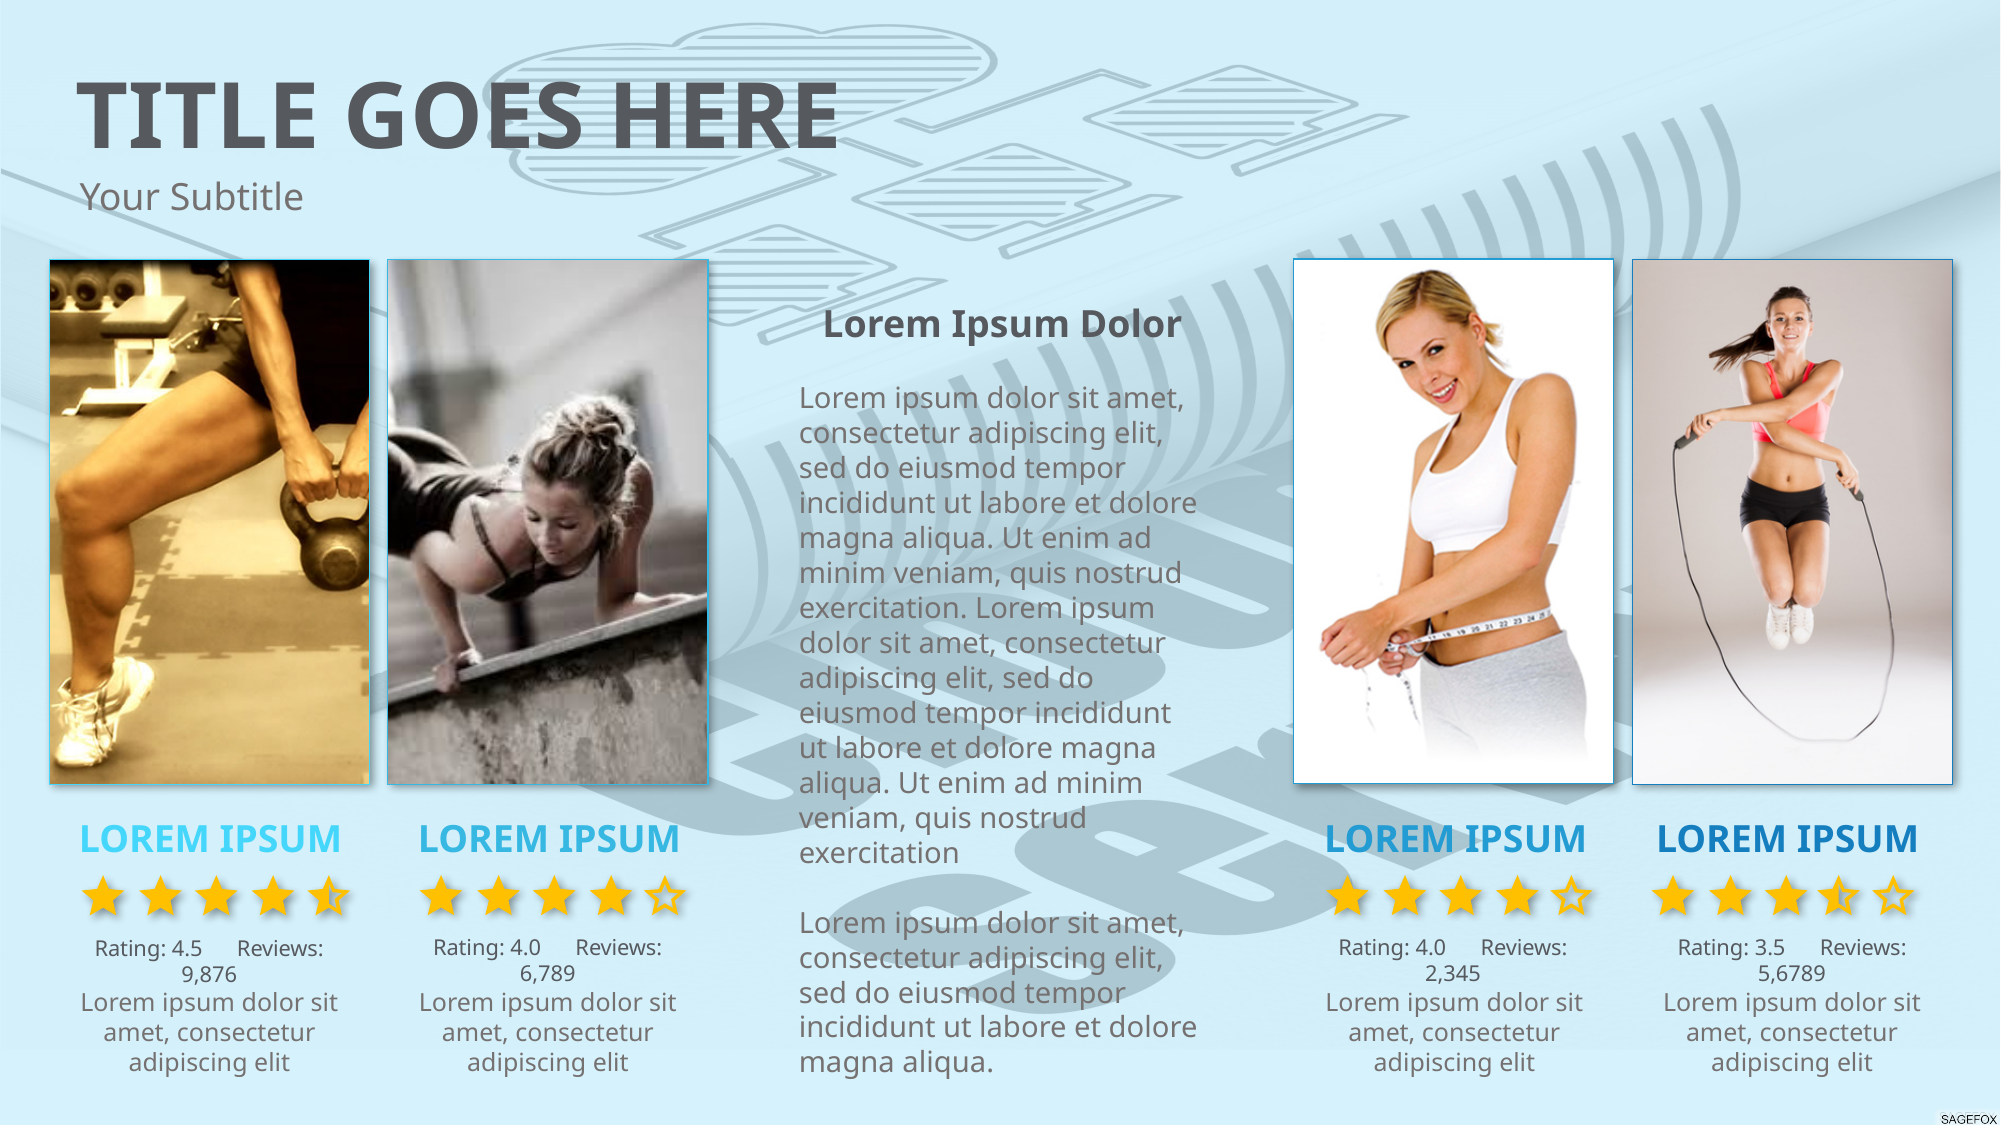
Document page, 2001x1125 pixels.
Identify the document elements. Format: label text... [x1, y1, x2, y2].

text_box LOREM IPSUM [399, 809, 700, 865]
text_box [387, 259, 709, 786]
text_box [1817, 874, 1860, 916]
text_box Rating: 4.5 Reviews: 9,876 [49, 926, 370, 994]
text_box [139, 875, 182, 916]
text_box [194, 875, 238, 916]
text_box [1872, 874, 1915, 916]
text_box [81, 875, 125, 916]
text_box Rating: 4.0 Reviews: 2,345 [1293, 926, 1614, 994]
text_box [1292, 258, 1614, 785]
text_box Lorem ipsum dolor sit amet, consectetur adipiscing elit [1294, 981, 1615, 1081]
text_box [1495, 874, 1539, 916]
text_box Rating: 3.5 Reviews: 5,6789 [1632, 926, 1953, 994]
text_box Lorem ipsum dolor sit amet, consectetur adipiscing elit [1632, 994, 1953, 1081]
text_box [477, 874, 520, 916]
text_box [643, 874, 687, 916]
text_box [1383, 874, 1427, 916]
text_box [532, 874, 576, 916]
text_box Lorem ipsum dolor sit amet, consectetur adipiscing elit [49, 994, 370, 1082]
text_box Lorem ipsum dolor sit amet, consectetur adipiscing elit [387, 994, 709, 1081]
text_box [60, 49, 1020, 227]
text_box [1631, 259, 1953, 786]
text_box [419, 874, 463, 916]
text_box [1550, 874, 1593, 916]
text_box [48, 259, 371, 786]
text_box Lorem Ipsum Dolor Lorem ipsum dolor sit amet, consectetur adipiscing elit, sed do eiusmod tempor incididunt ut labore et dolore magna aliqua. Ut enim ad minim veniam, quis nostrud exercitation. Lorem ipsum dolor sit amet, consectetur adipiscing elit, sed do eiusmod tempor incididunt ut labore et dolore magna aliqua. Ut enim ad minim veniam, quis nostrud exercitation Lorem ipsum dolor sit amet, consectetur adipiscing elit, sed do eiusmod tempor incididunt ut labore et dolore magna aliqua. [783, 292, 1221, 1087]
text_box [1764, 874, 1808, 916]
text_box [251, 875, 295, 916]
text_box LOREM IPSUM [60, 810, 361, 866]
text_box [589, 874, 633, 916]
text_box LOREM IPSUM [1305, 809, 1606, 865]
text_box [1709, 874, 1752, 916]
text_box [1439, 874, 1482, 916]
text_box [1651, 874, 1695, 916]
text_box [1325, 874, 1369, 916]
picture [1938, 1114, 1999, 1125]
text_box LOREM IPSUM [1637, 809, 1938, 865]
text_box Rating: 4.0 Reviews: 6,789 [387, 926, 709, 994]
text_box [307, 875, 351, 916]
